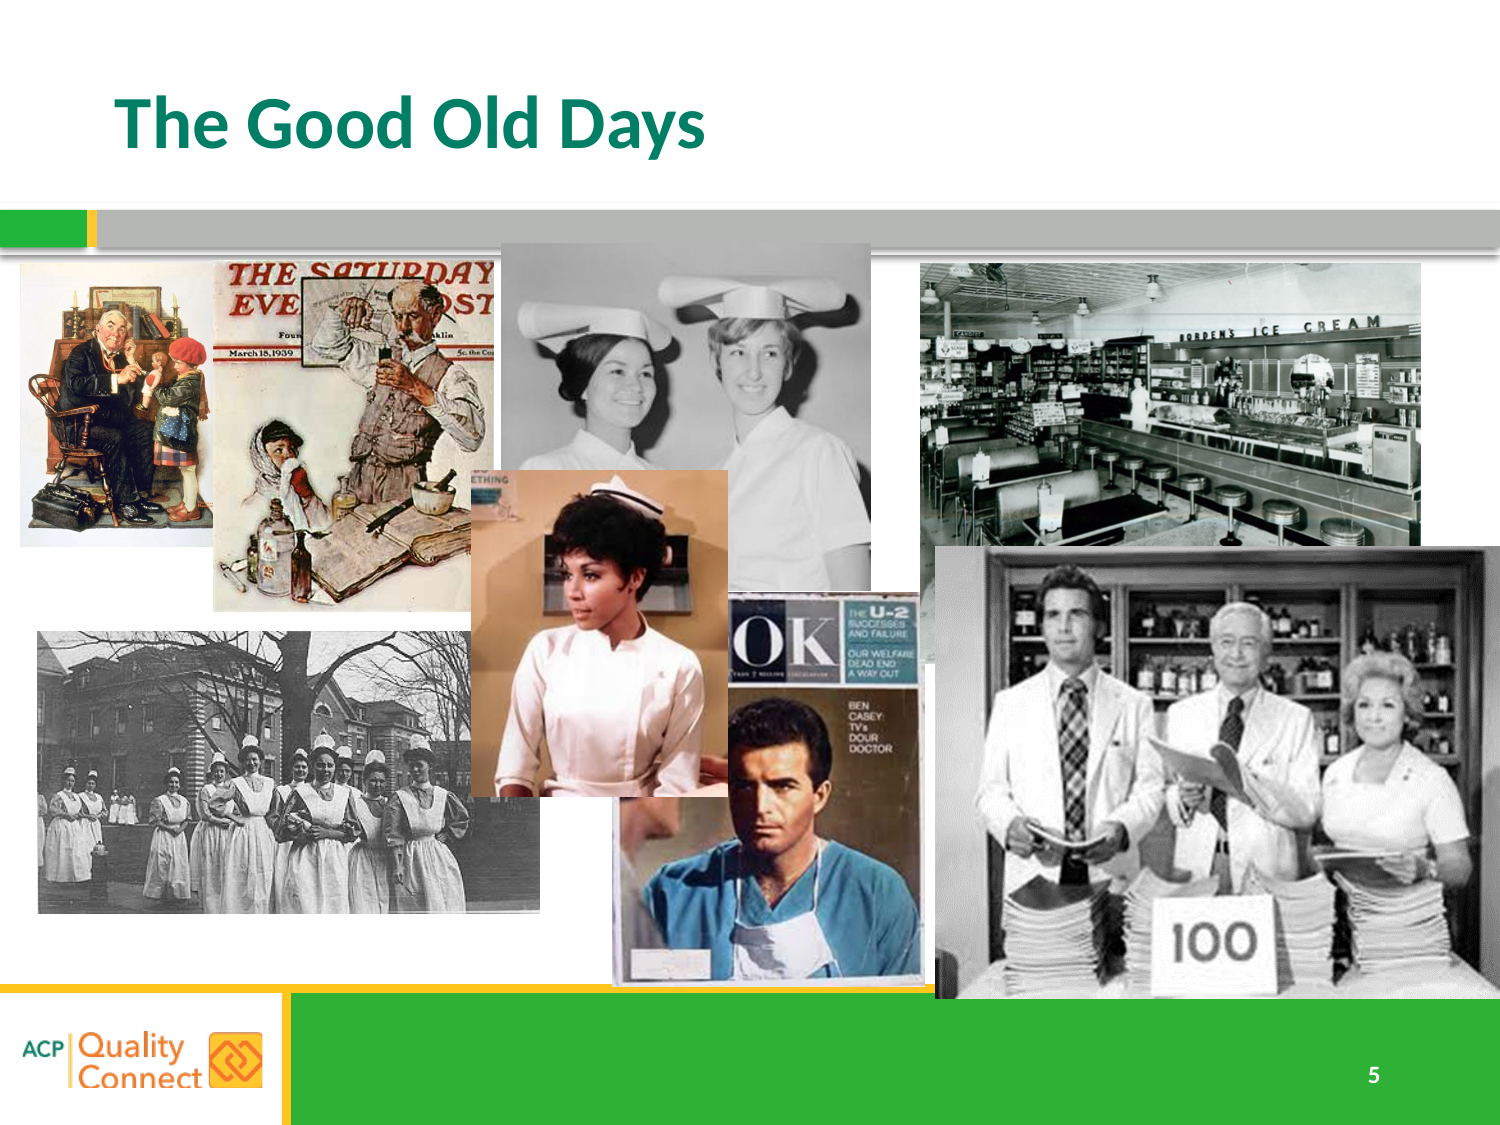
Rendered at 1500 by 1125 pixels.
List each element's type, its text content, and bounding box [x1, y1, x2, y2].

picture [19, 243, 1500, 999]
title The Good Old Days [99, 37, 1438, 200]
